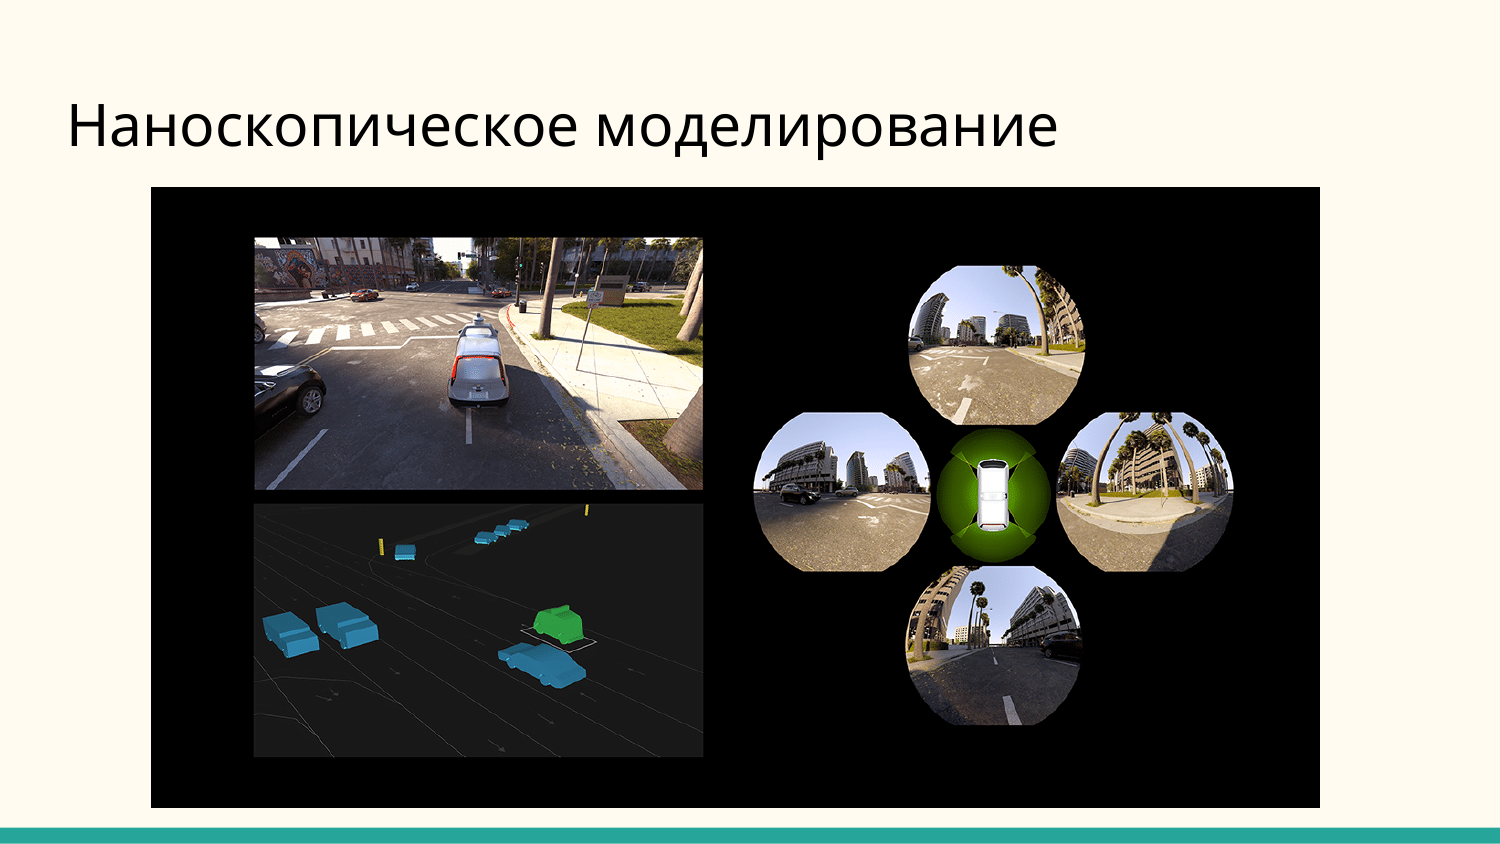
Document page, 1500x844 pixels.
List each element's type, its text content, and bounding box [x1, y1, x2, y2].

picture [151, 186, 1320, 808]
title Наноскопическое моделирование [51, 72, 1449, 174]
